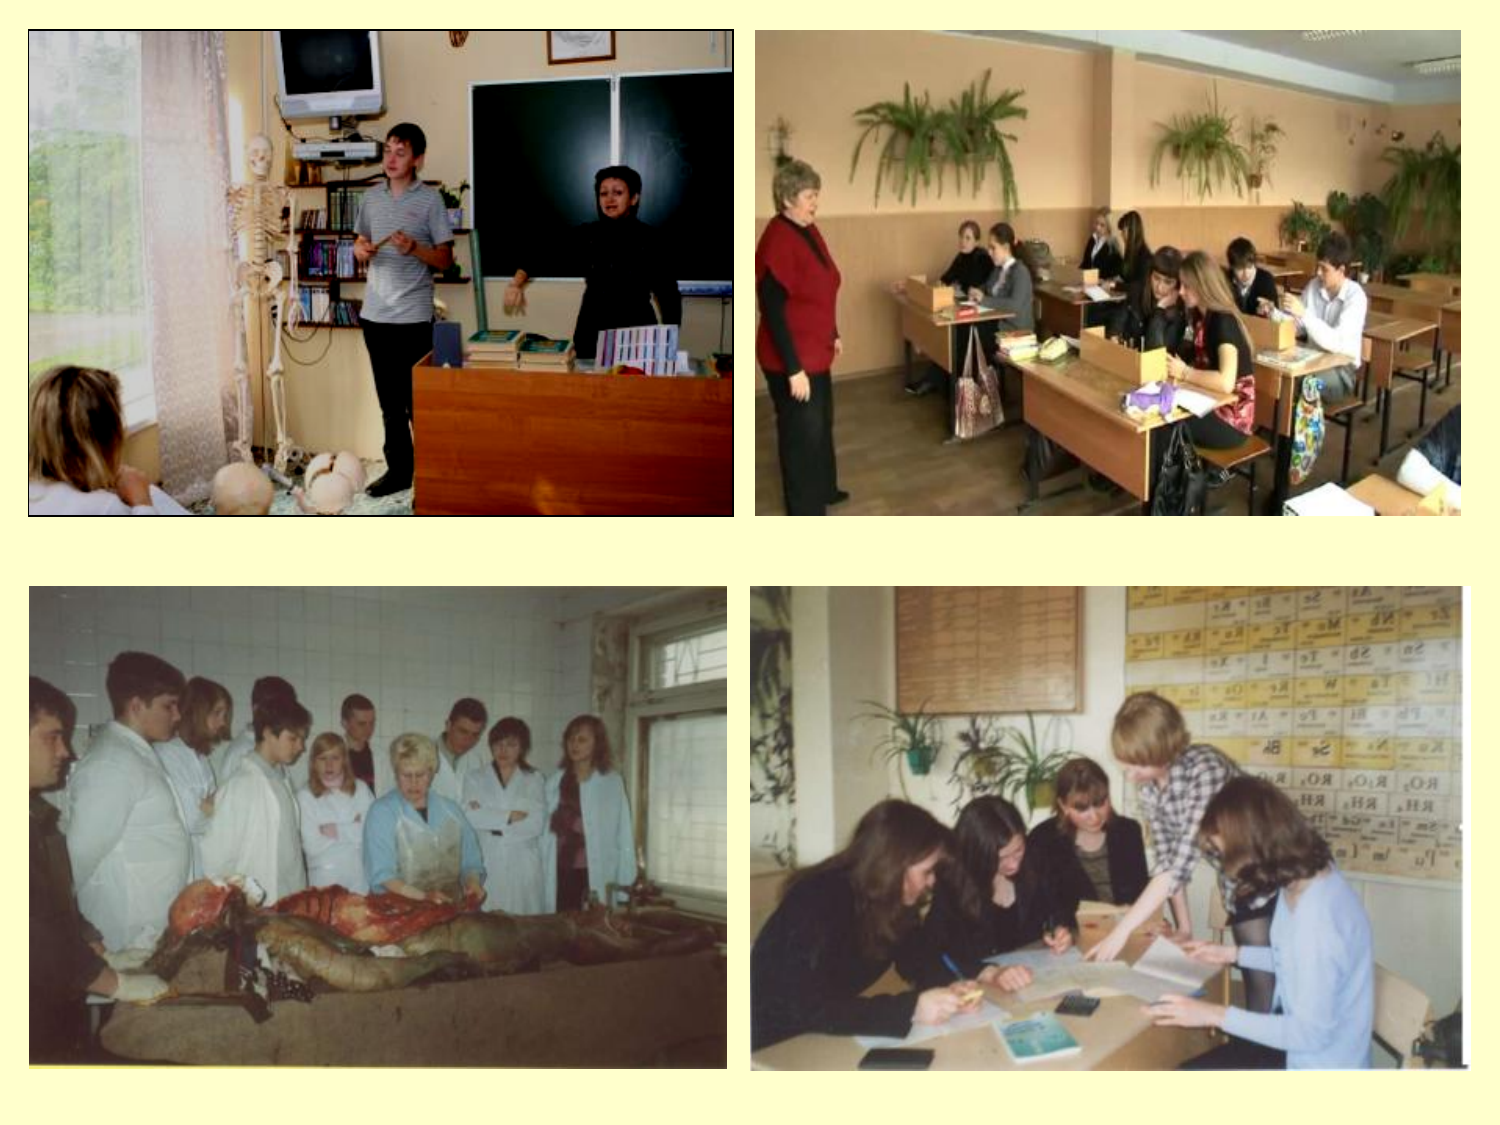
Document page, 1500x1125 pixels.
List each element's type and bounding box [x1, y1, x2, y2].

picture [749, 585, 1471, 1071]
list [29, 585, 727, 1069]
picture [29, 30, 733, 516]
picture [755, 30, 1461, 516]
